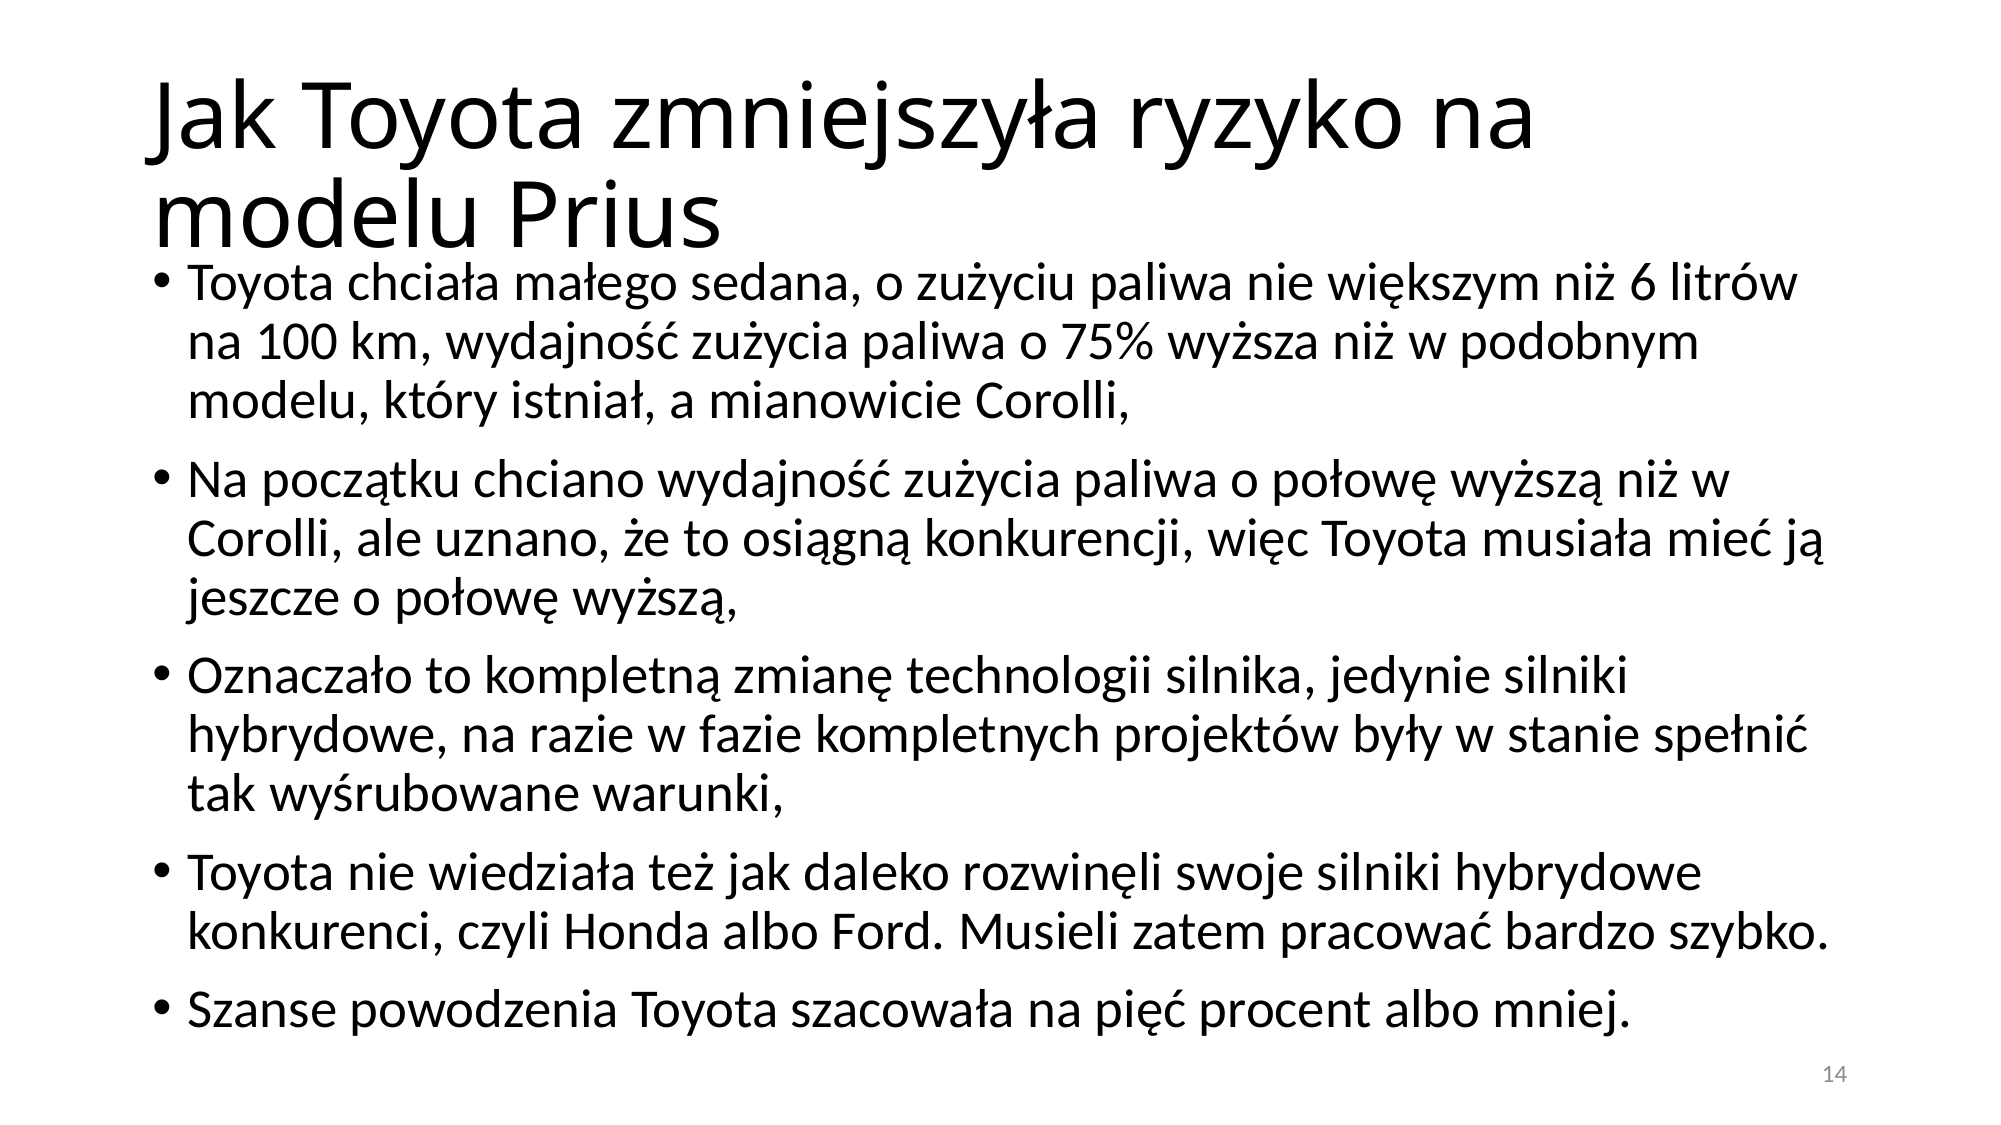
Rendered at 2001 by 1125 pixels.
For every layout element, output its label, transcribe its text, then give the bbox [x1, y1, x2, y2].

slide_number 14 [1412, 1042, 1863, 1103]
list Toyota chciała małego sedana, o zużyciu paliwa nie większym niż 6 litrów na 100 km, wydajność zużycia paliwa o 75% wyższa niż w podobnym modelu, który istniał, a mianowicie Corolli, Na początku chciano wydajność zużycia paliwa o połowę wyższą niż w Corolli, ale uznano, że to osiągną konkurencji, więc Toyota musiała mieć ją jeszcze o połowę wyższą, Oznaczało to kompletną zmianę technologii silnika, jedynie silniki hybrydowe, na razie w fazie kompletnych projektów były w stanie spełnić tak wyśrubowane warunki, Toyota nie wiedziała też jak daleko rozwinęli swoje silniki hybrydowe konkurenci, czyli Honda albo Ford. Musieli zatem pracować bardzo szybko. Szanse powodzenia Toyota szacowała na pięć procent albo mniej. [137, 246, 1863, 1094]
title Jak Toyota zmniejszyła ryzyko na modelu Prius [137, 59, 1863, 246]
